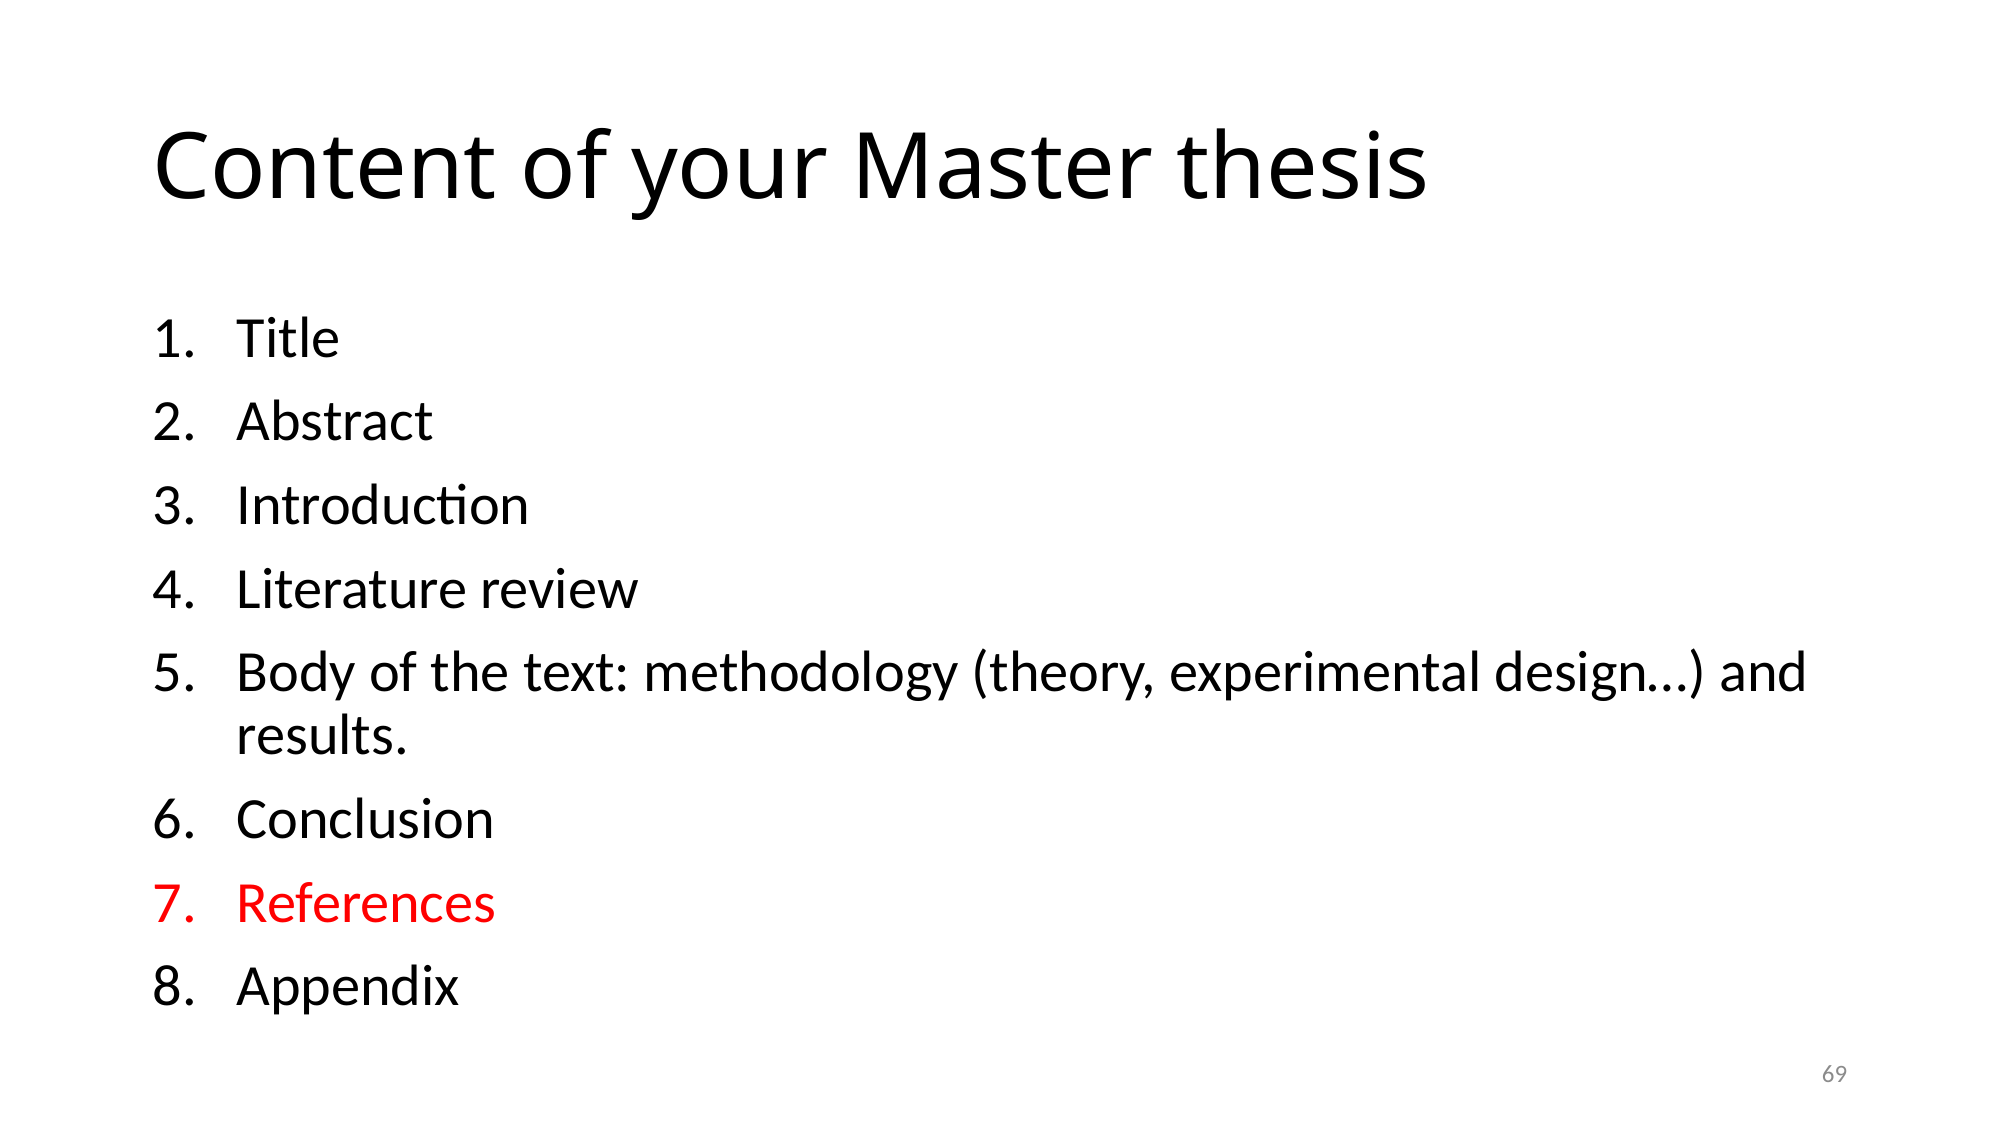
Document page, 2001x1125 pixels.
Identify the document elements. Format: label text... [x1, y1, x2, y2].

title Content of your Master thesis [137, 59, 1863, 278]
slide_number 69 [1412, 1042, 1863, 1103]
list Title Abstract Introduction Literature review Body of the text: methodology (theory, experimental design…) and results. Conclusion References Appendix [137, 299, 1863, 1125]
